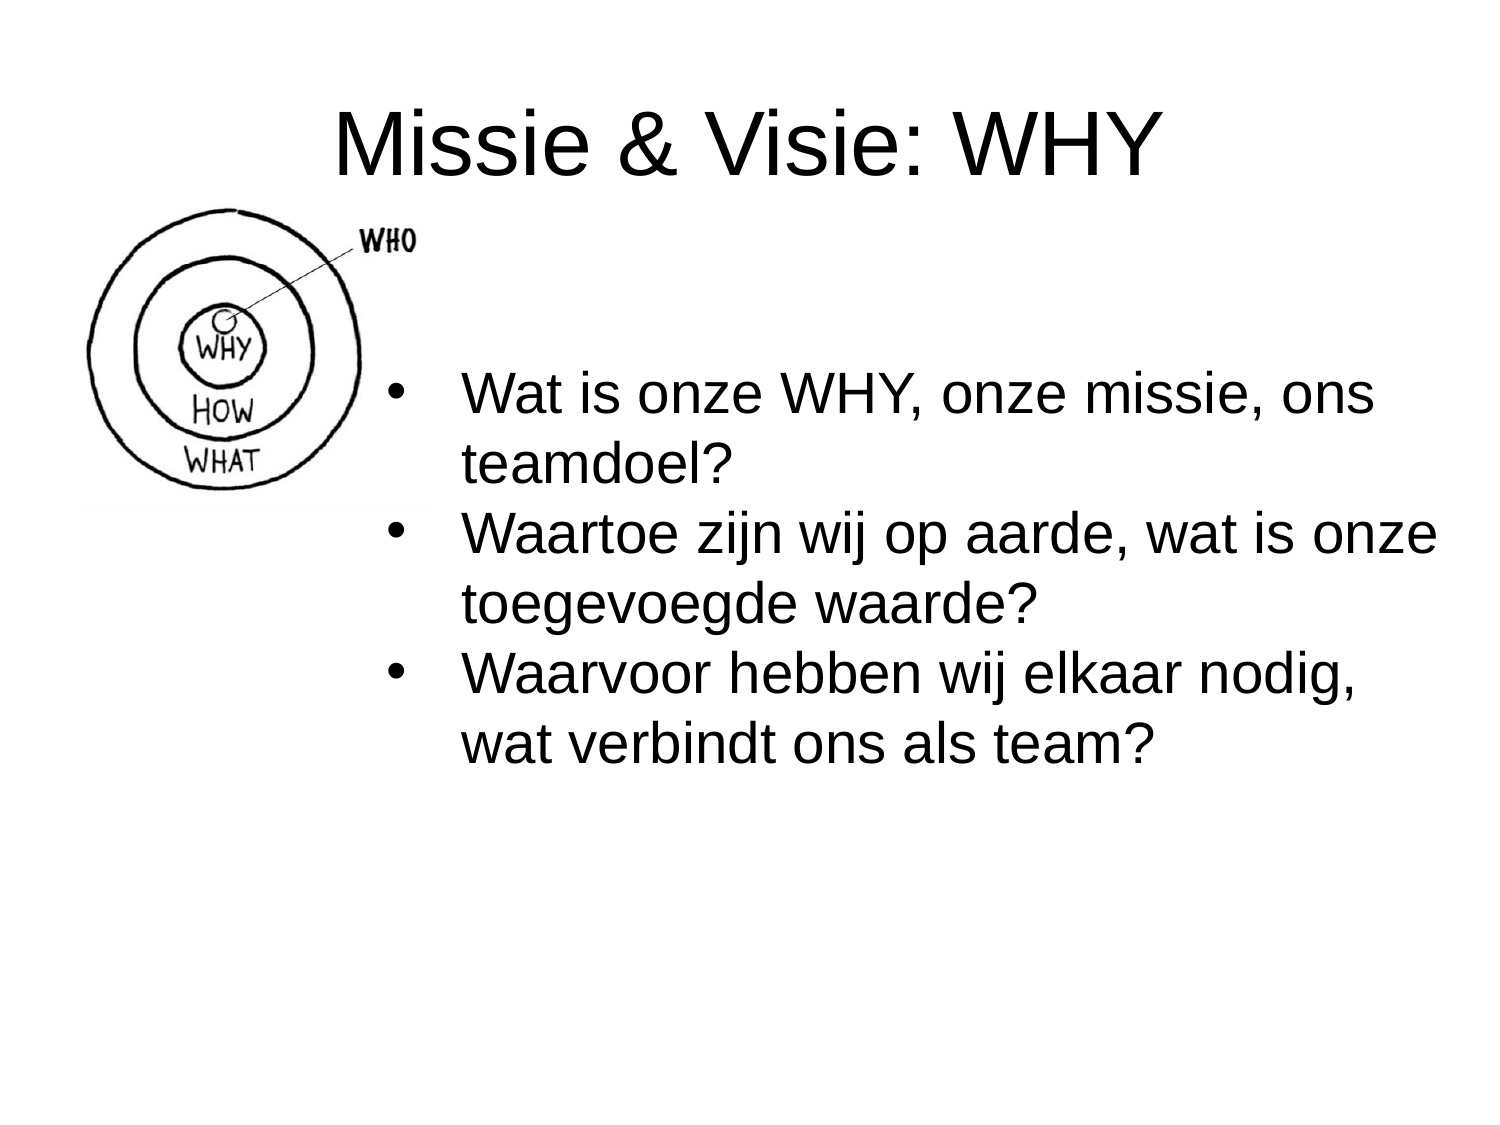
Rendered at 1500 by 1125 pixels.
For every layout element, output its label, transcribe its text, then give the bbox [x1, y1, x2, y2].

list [74, 182, 433, 514]
text_box Wat is onze WHY, onze missie, ons teamdoel? Waartoe zijn wij op aarde, wat is onze toegevoegde waarde? Waarvoor hebben wij elkaar nodig, wat verbindt ons als team? [371, 347, 1471, 783]
title Missie & Visie: WHY [75, 45, 1425, 233]
